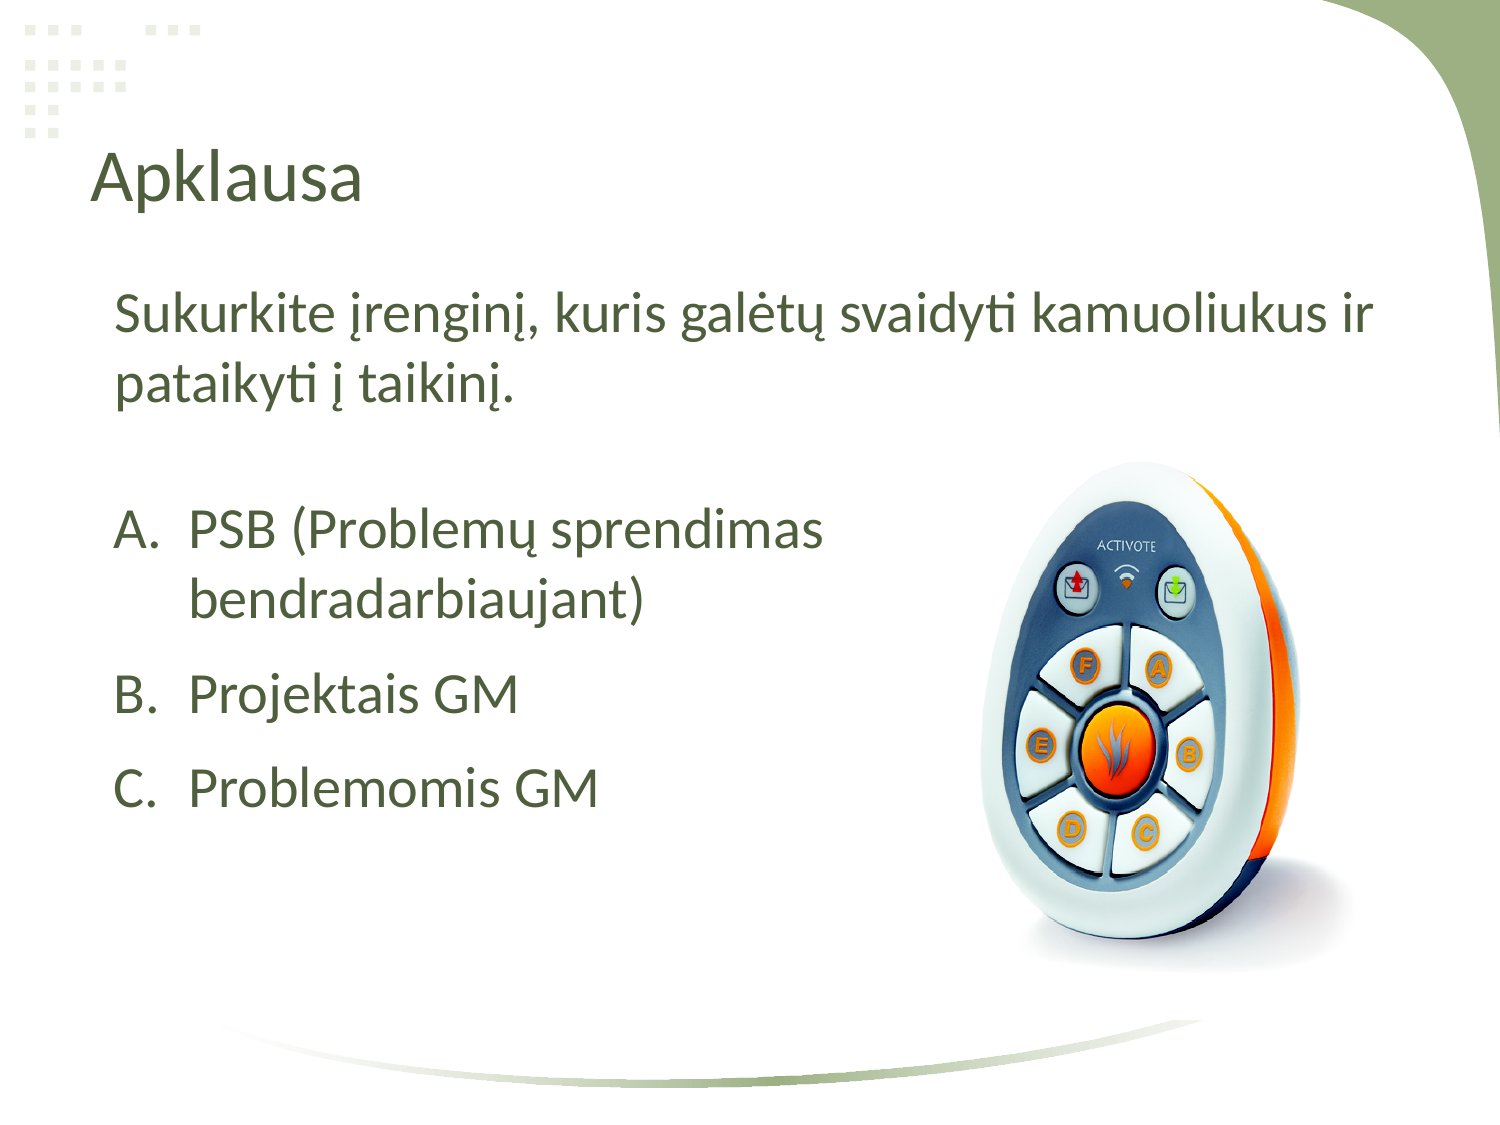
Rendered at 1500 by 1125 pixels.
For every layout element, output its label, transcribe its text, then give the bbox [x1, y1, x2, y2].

picture [807, 432, 1436, 1020]
title Apklausa [75, 91, 1425, 232]
text_box Sukurkite įrenginį, kuris galėtų svaidyti kamuoliukus ir pataikyti į taikinį. [100, 267, 1436, 422]
list PSB (Problemų sprendimas bendradarbiaujant) Projektais GM Problemomis GM [98, 475, 801, 1000]
